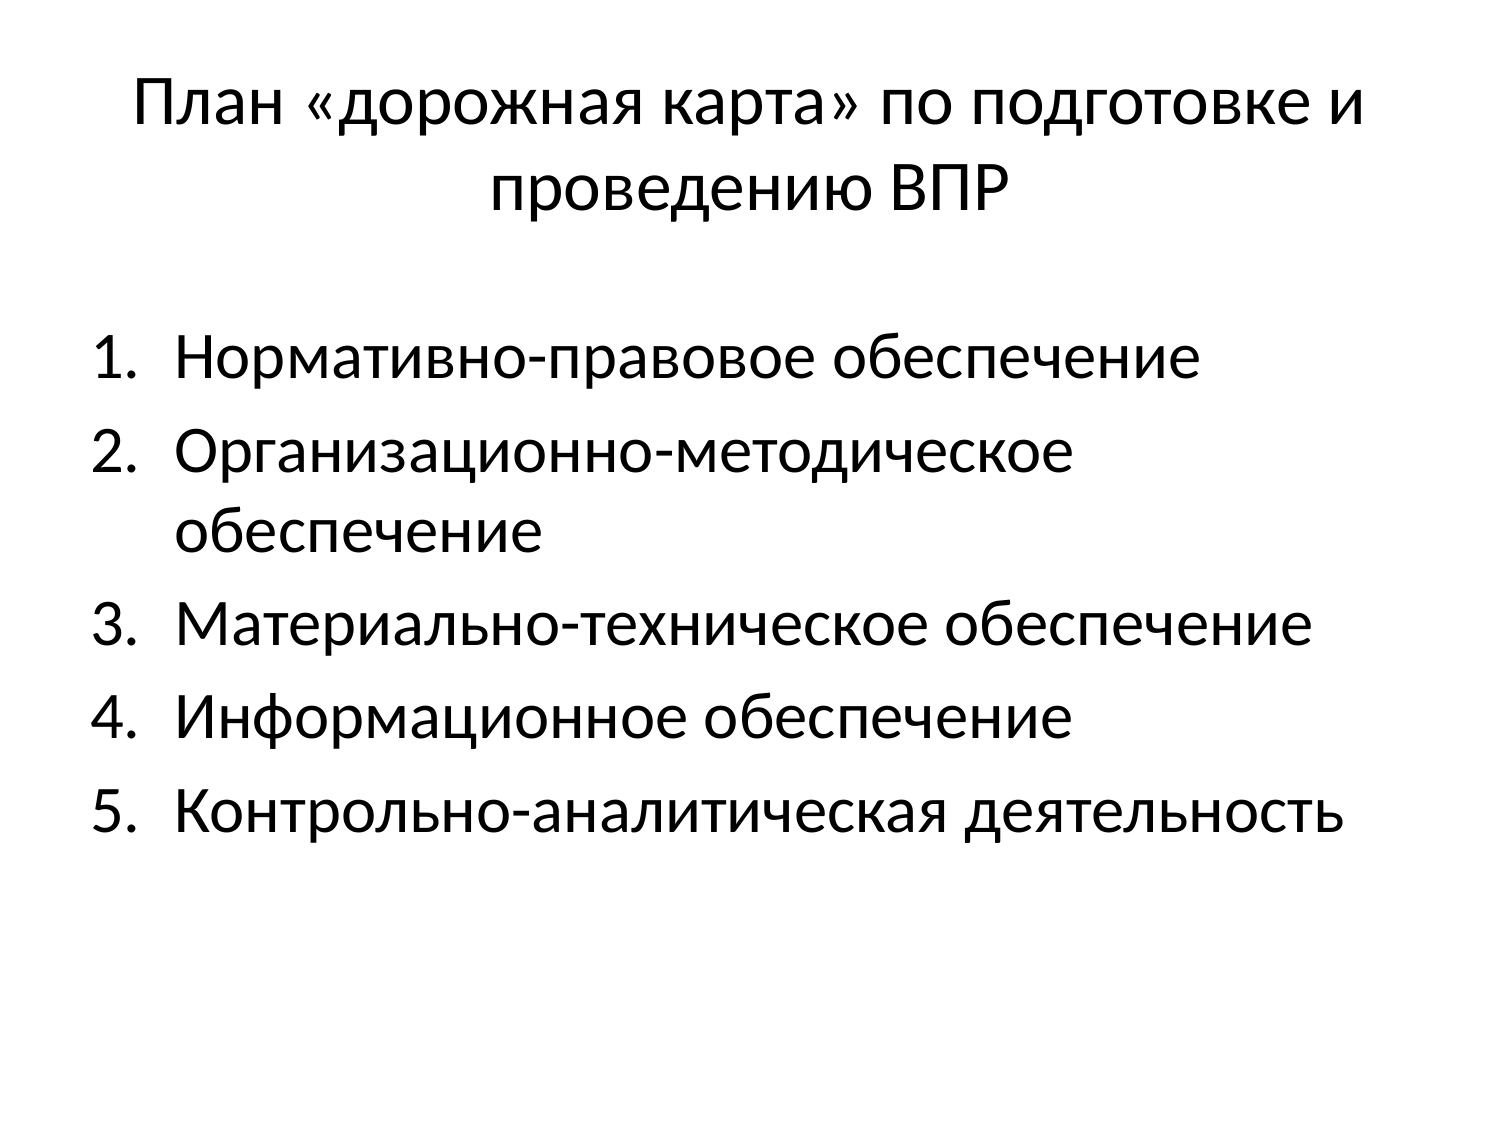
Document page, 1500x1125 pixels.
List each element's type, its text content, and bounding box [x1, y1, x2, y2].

list Нормативно-правовое обеспечение Организационно-методическое обеспечение Материально-техническое обеспечение Информационное обеспечение Контрольно-аналитическая деятельность [75, 304, 1425, 1005]
title План «дорожная карта» по подготовке и проведению ВПР [75, 45, 1425, 233]
